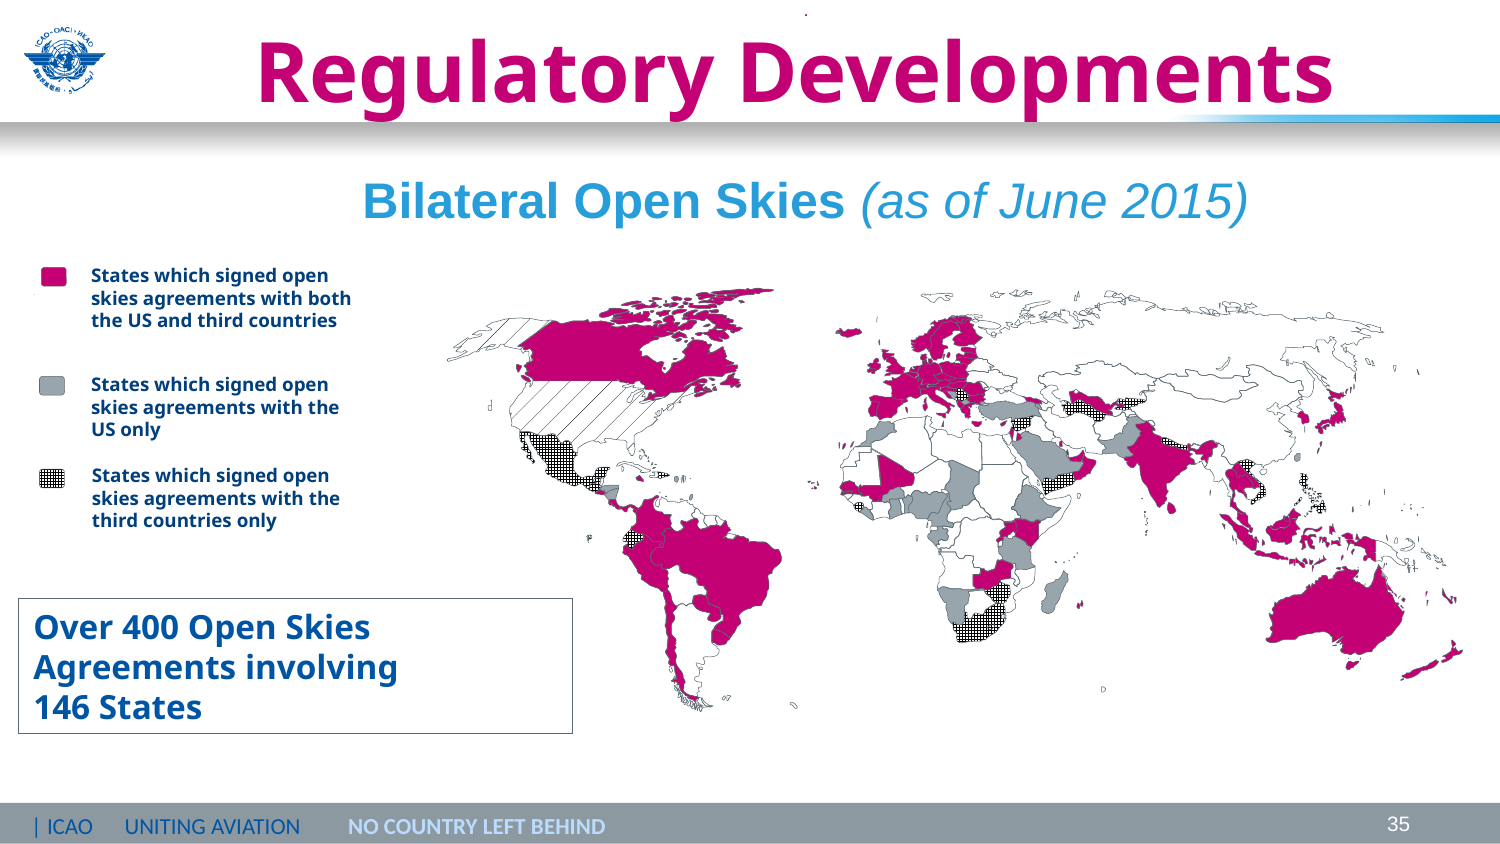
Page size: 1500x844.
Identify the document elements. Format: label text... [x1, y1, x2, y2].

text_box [447, 287, 1463, 712]
slide_number 35 [1074, 802, 1425, 844]
text_box [39, 469, 65, 488]
text_box [39, 265, 69, 289]
text_box States which signed open skies agreements with both the US and third countries [76, 256, 371, 339]
text_box | ICAO UNITING AVIATION NO COUNTRY LEFT BEHIND [16, 804, 1117, 844]
text_box States which signed open skies agreements with the third countries only [77, 456, 371, 560]
text_box Over 400 Open Skies Agreements involving 146 States [18, 598, 573, 734]
picture [0, 0, 1500, 161]
text_box . Regulatory Developments Bilateral Open Skies (as of June 2015) [112, 0, 1500, 115]
list - [18, 284, 1500, 805]
text_box States which signed open skies agreements with the US only [76, 365, 371, 468]
text_box [37, 374, 67, 398]
